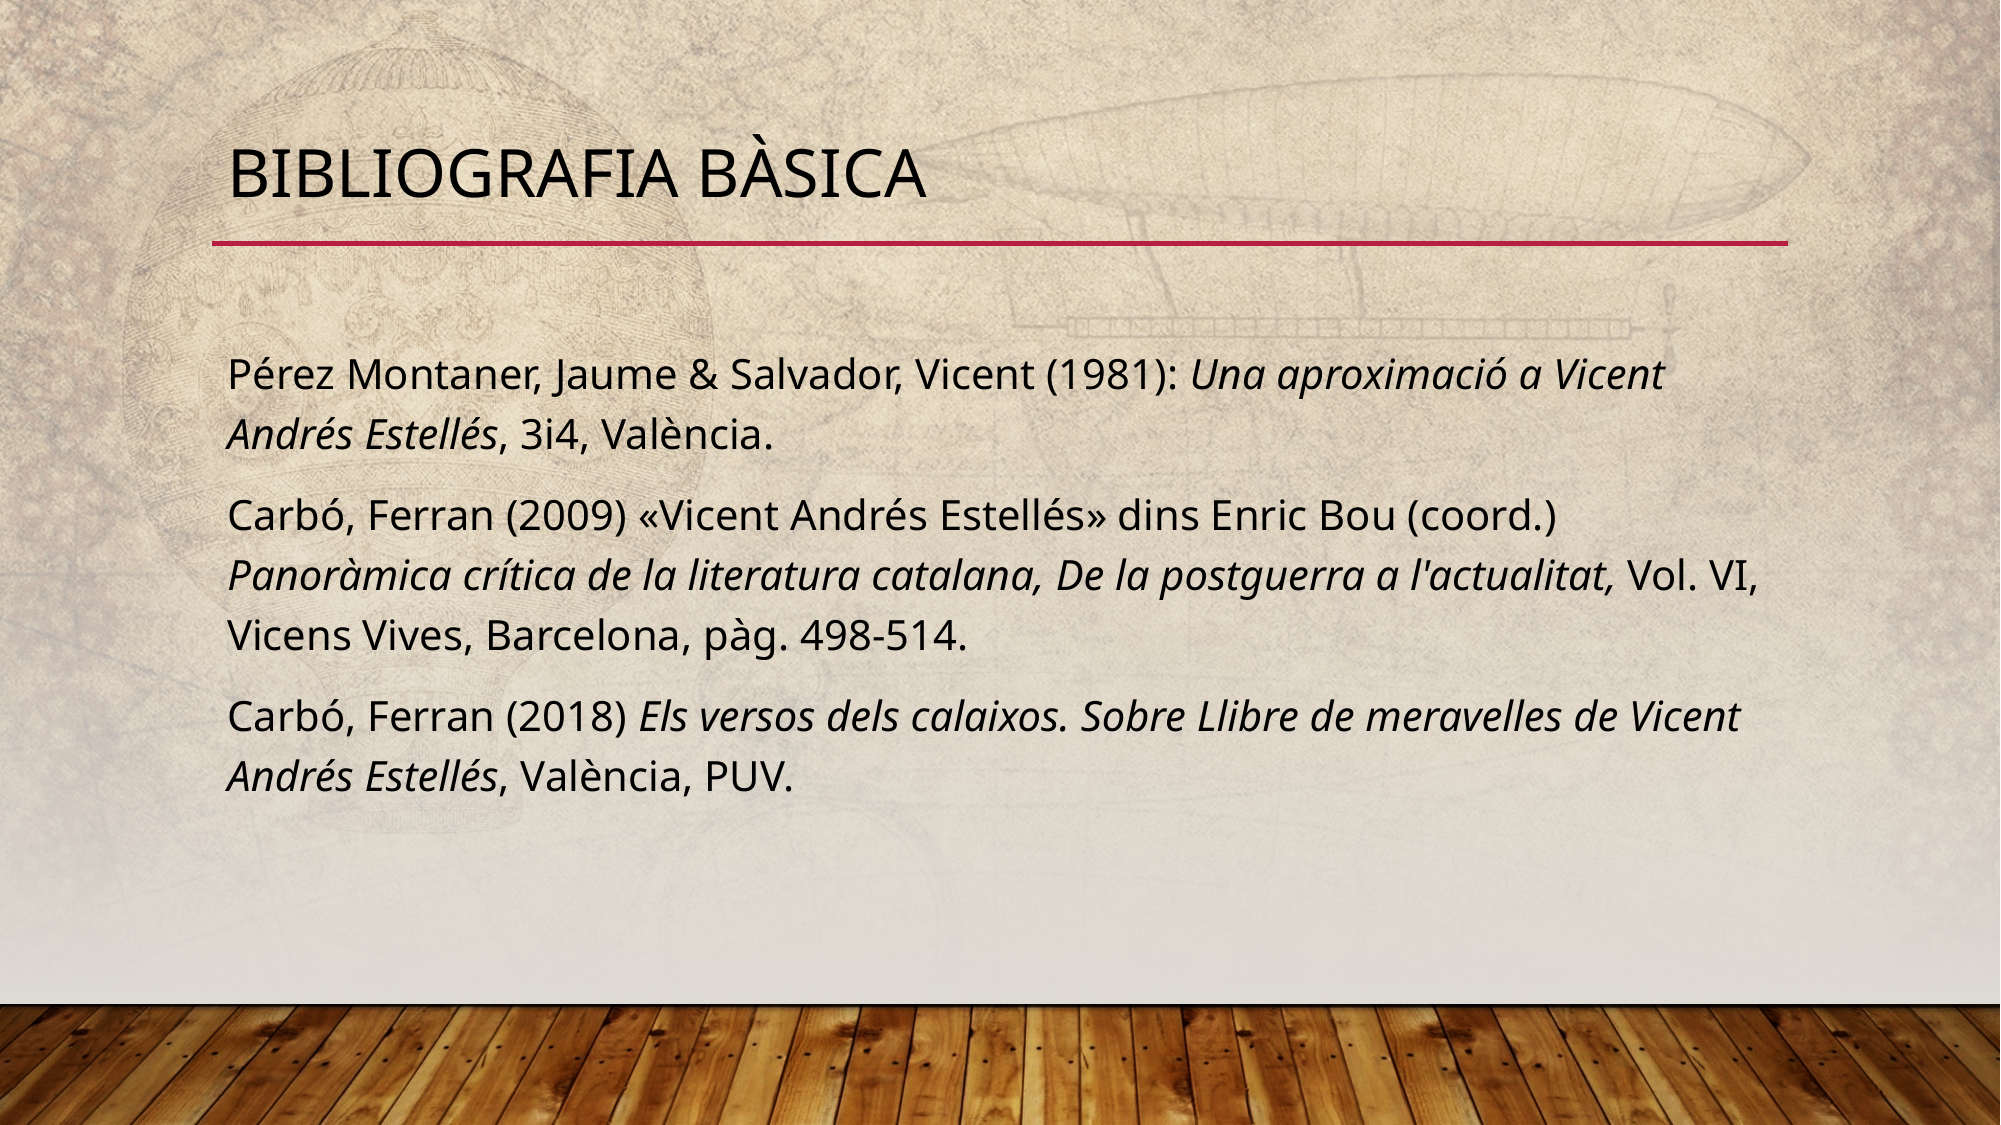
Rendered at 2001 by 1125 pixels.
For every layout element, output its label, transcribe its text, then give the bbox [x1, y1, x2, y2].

list Pérez Montaner, Jaume & Salvador, Vicent (1981): Una aproximació a Vicent Andrés Estellés, 3i4, València. Carbó, Ferran (2009) «Vicent Andrés Estellés» dins Enric Bou (coord.) Panoràmica crítica de la literatura catalana, De la postguerra a l'actualitat, Vol. VI, Vicens Vives, Barcelona, pàg. 498-514. Carbó, Ferran (2018) Els versos dels calaixos. Sobre Llibre de meravelles de Vicent Andrés Estellés, València, PUV. [212, 330, 1788, 897]
title Bibliografia bàsica [212, 131, 1788, 305]
picture [0, 1004, 2000, 1125]
